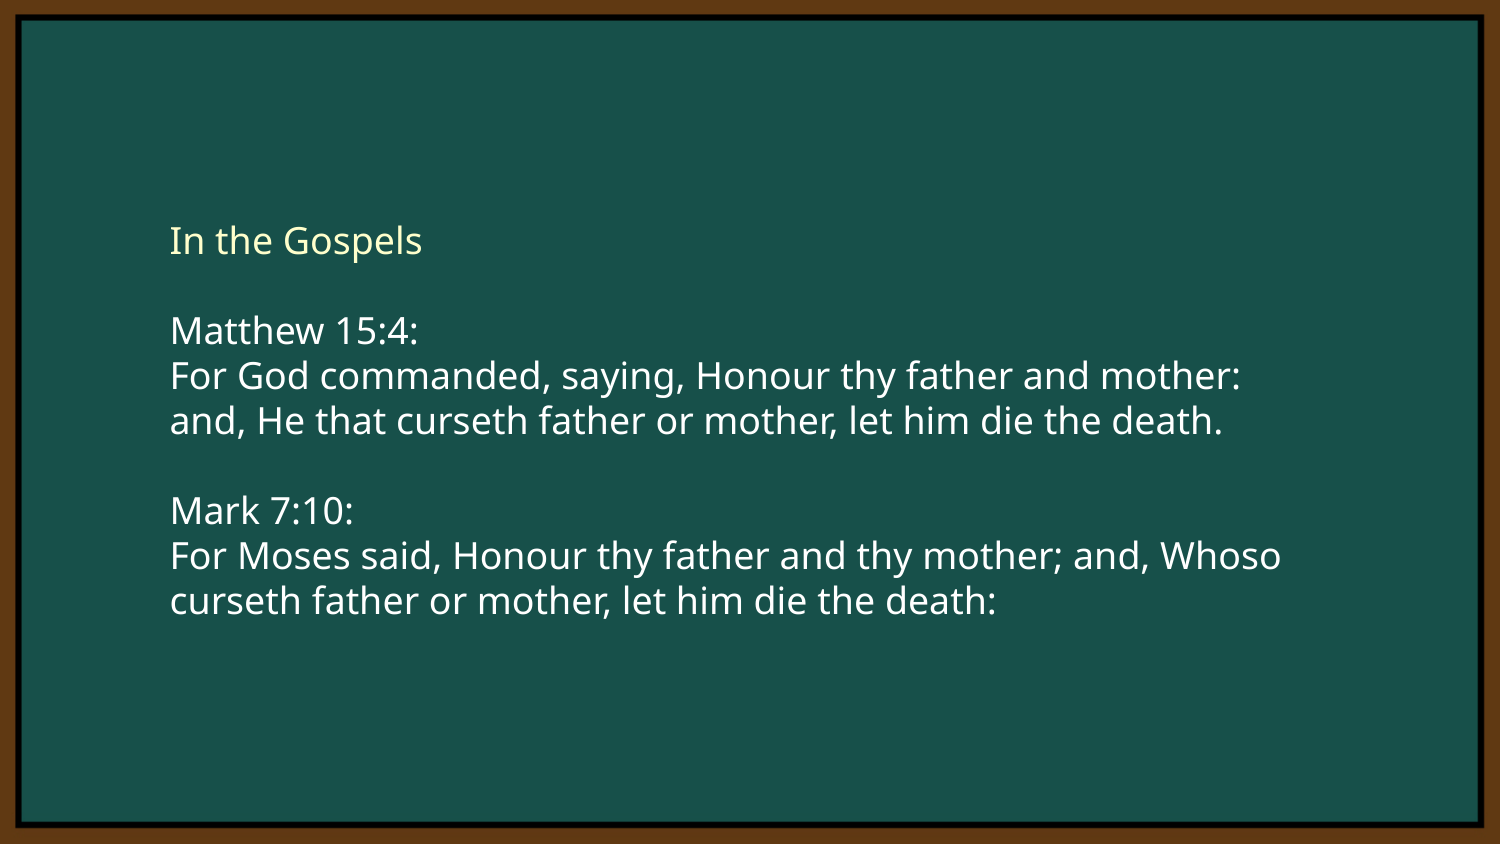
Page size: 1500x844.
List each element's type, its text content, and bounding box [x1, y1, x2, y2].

text_box In the Gospels Matthew 15:4: For God commanded, saying, Honour thy father and mother: and, He that curseth father or mother, let him die the death. Mark 7:10: For Moses said, Honour thy father and thy mother; and, Whoso curseth father or mother, let him die the death: [154, 209, 1343, 630]
picture [0, 0, 1500, 844]
